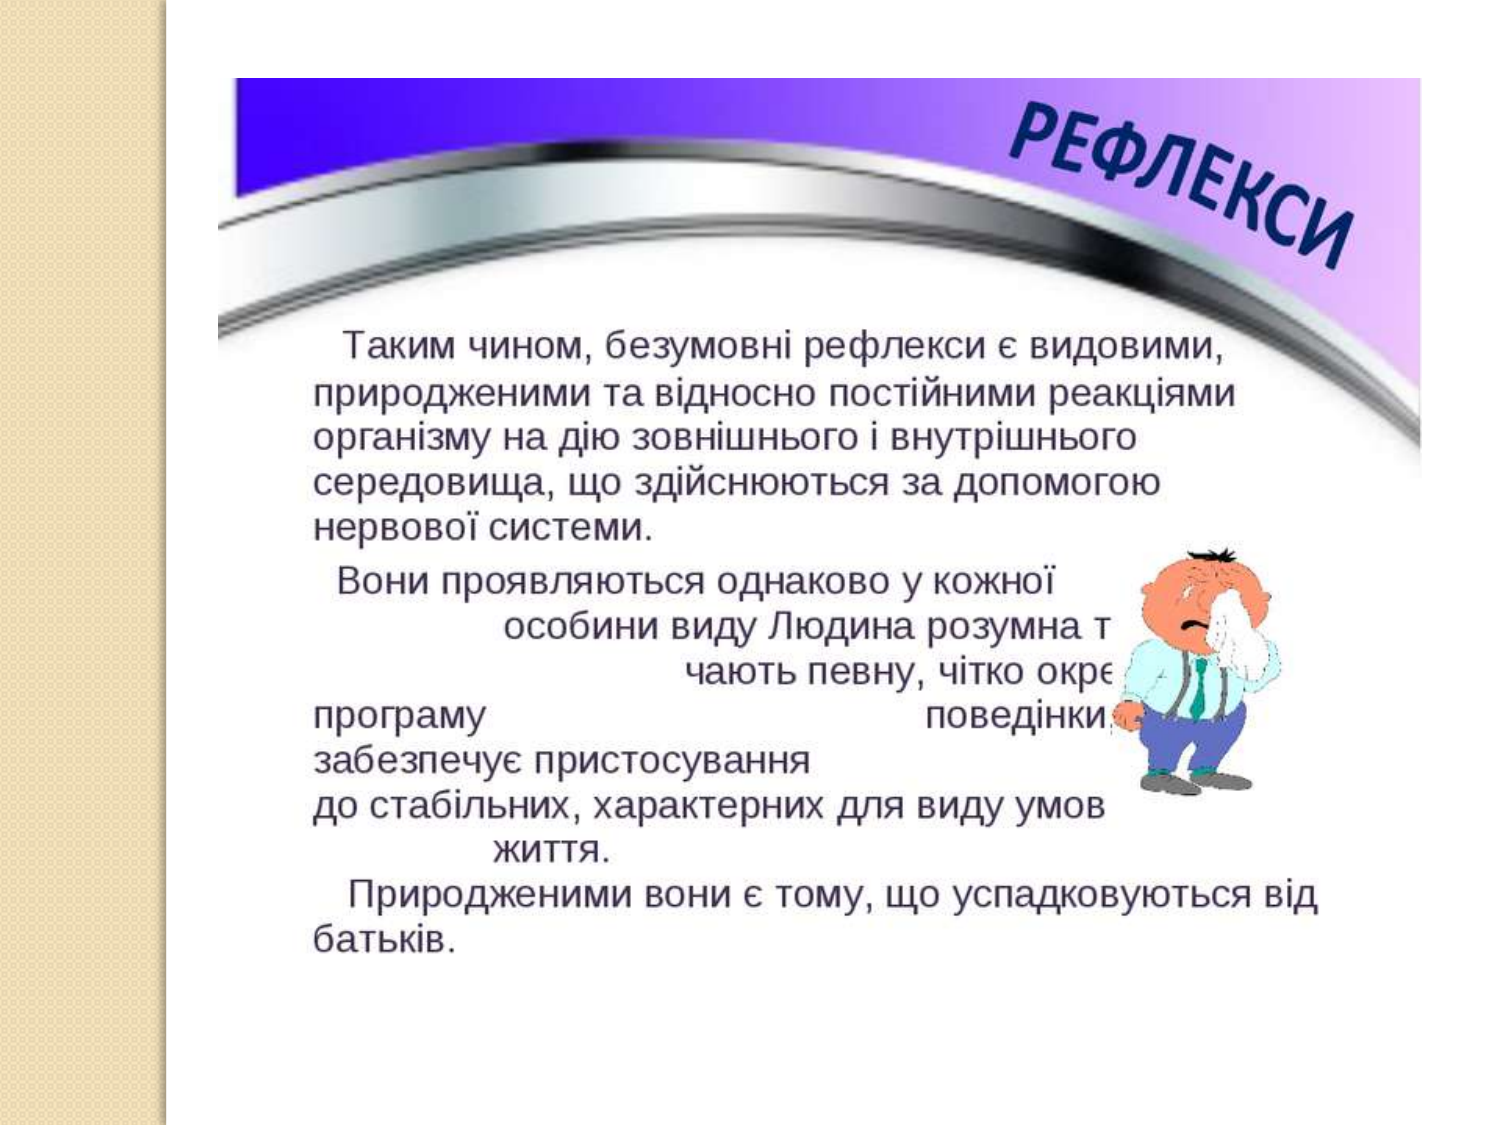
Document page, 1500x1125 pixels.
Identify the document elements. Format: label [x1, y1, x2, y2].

picture [218, 77, 1422, 980]
